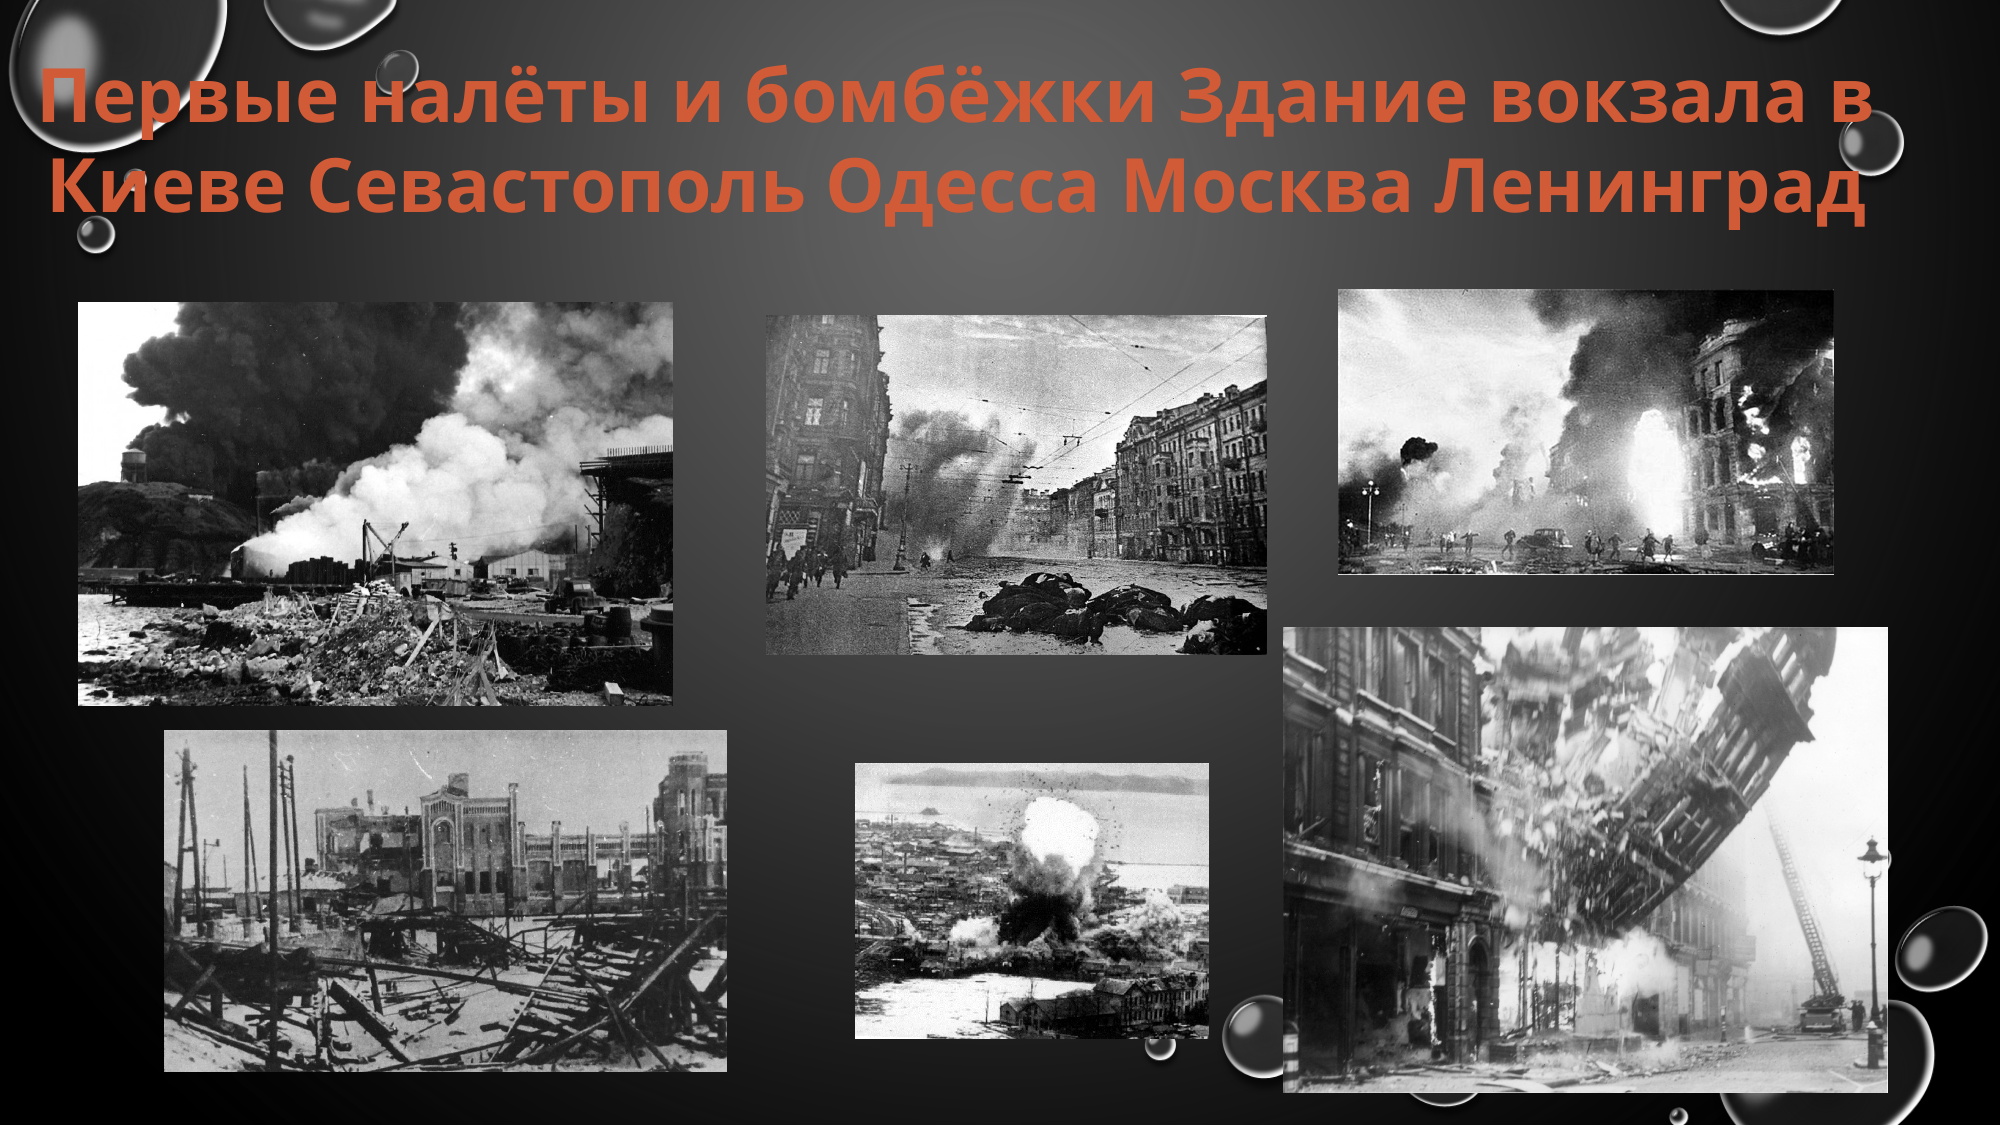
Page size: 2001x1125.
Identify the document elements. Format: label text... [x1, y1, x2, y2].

text_box Первые налёты и бомбёжки Здание вокзала в Киеве Севастополь Одесса Москва Ленинград [0, 40, 1948, 235]
picture [0, 0, 2000, 1125]
